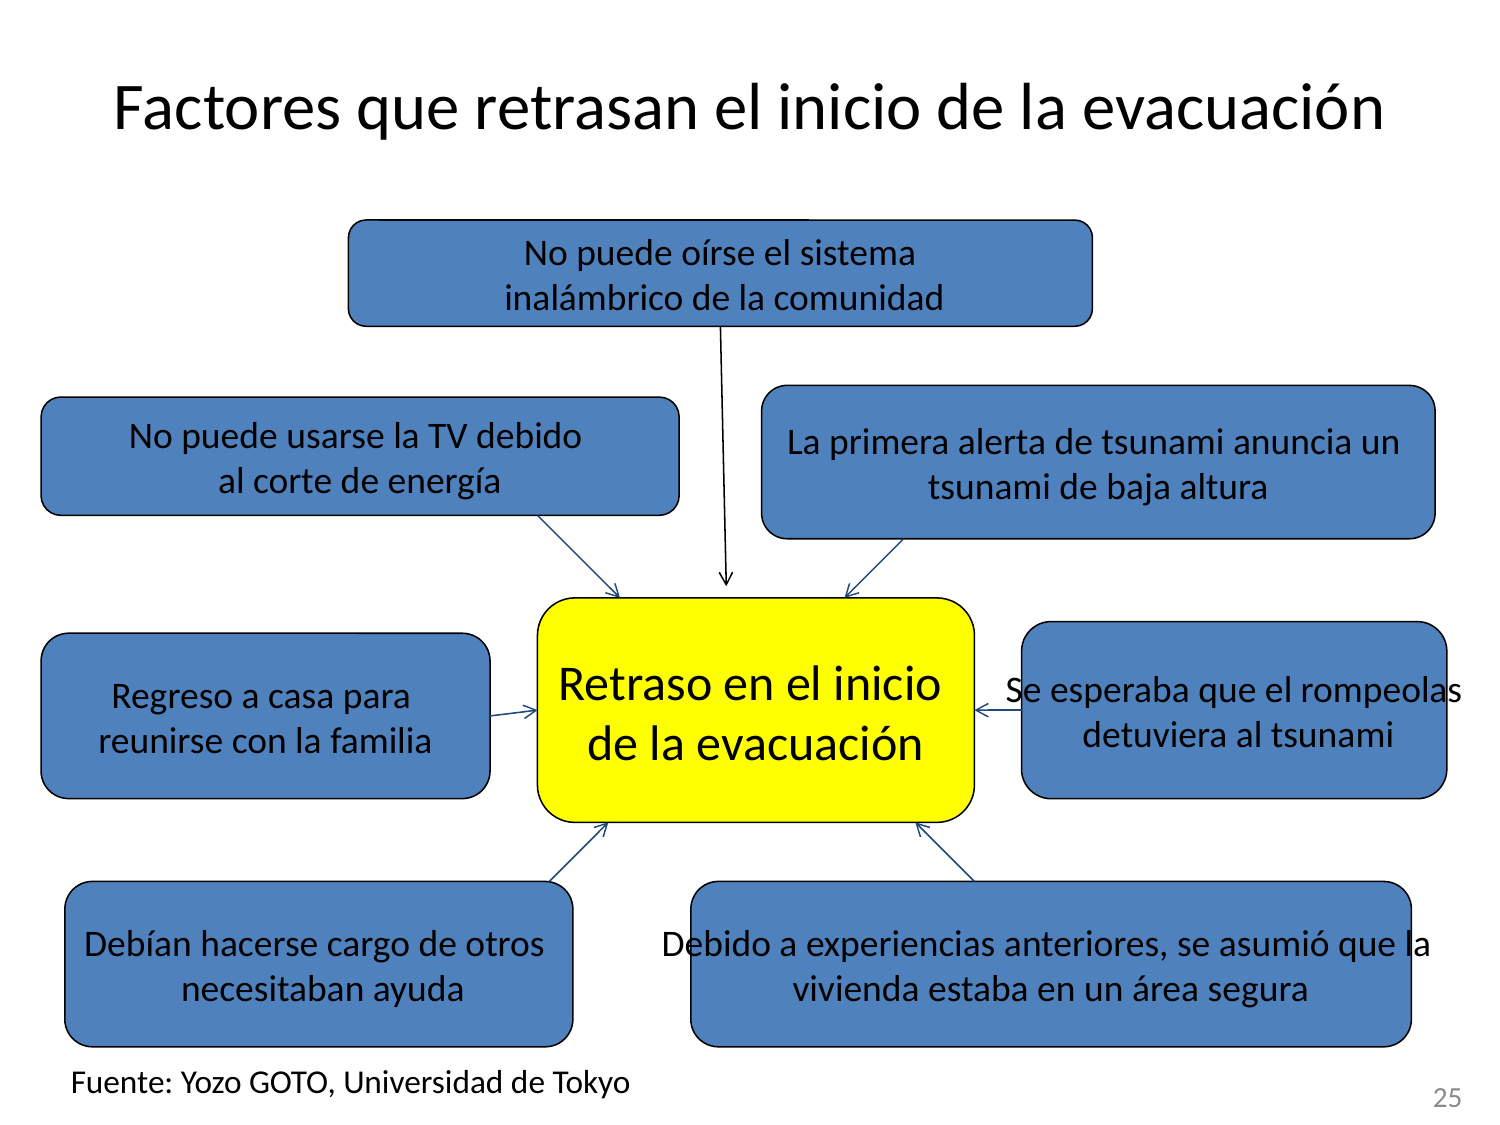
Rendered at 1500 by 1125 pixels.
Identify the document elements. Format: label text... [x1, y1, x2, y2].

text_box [548, 822, 609, 882]
text_box No puede oírse el sistema inalámbrico de la comunidad [348, 219, 1093, 327]
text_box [844, 538, 904, 599]
text_box Debían hacerse cargo de otros necesitaban ayuda [64, 881, 573, 1047]
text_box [537, 515, 621, 599]
text_box No puede usarse la TV debido al corte de energía [41, 397, 680, 516]
text_box Regreso a casa para reunirse con la familia [41, 633, 491, 799]
title Factores que retrasan el inicio de la evacuación [74, 44, 1426, 162]
text_box La primera alerta de tsunami anuncia un tsunami de baja altura [761, 385, 1436, 539]
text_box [915, 822, 975, 882]
slide_number 25 [1352, 1065, 1478, 1125]
text_box Se esperaba que el rompeolas detuviera al tsunami [1021, 621, 1447, 799]
text_box Fuente: Yozo GOTO, Universidad de Tokyo [64, 1058, 680, 1094]
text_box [593, 452, 854, 460]
text_box Debido a experiencias anteriores, se asumió que la vivienda estaba en un área segura [690, 881, 1412, 1047]
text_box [489, 709, 538, 717]
text_box Retraso en el inicio de la evacuación [537, 597, 975, 823]
